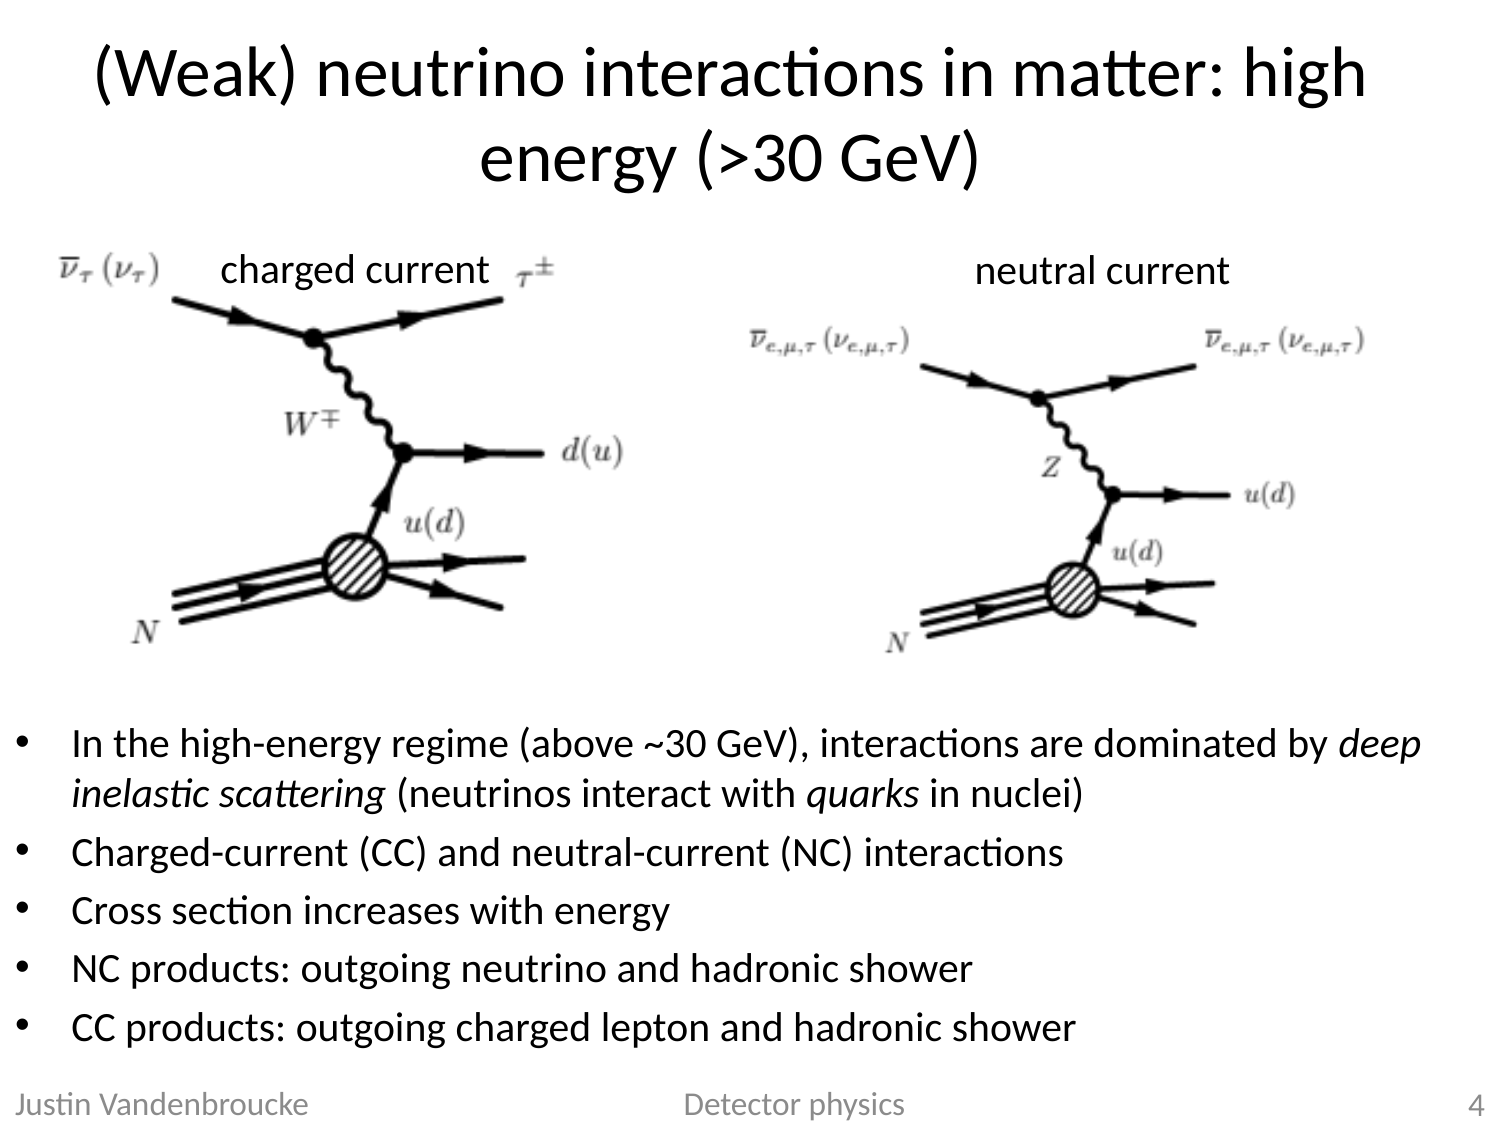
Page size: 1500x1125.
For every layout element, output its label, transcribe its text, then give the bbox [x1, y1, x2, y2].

title (Weak) neutrino interactions in matter: high energy (>30 GeV) [56, 16, 1407, 205]
picture [18, 209, 1407, 684]
footer Justin Vandenbroucke Detector physics [0, 1078, 1014, 1125]
slide_number 4 [1145, 1079, 1500, 1125]
list In the high-energy regime (above ~30 GeV), interactions are dominated by deep inelastic scattering (neutrinos interact with quarks in nuclei) Charged-current (CC) and neutral-current (NC) interactions Cross section increases with energy NC products: outgoing neutrino and hadronic shower CC products: outgoing charged lepton and hadronic shower [0, 708, 1500, 1050]
